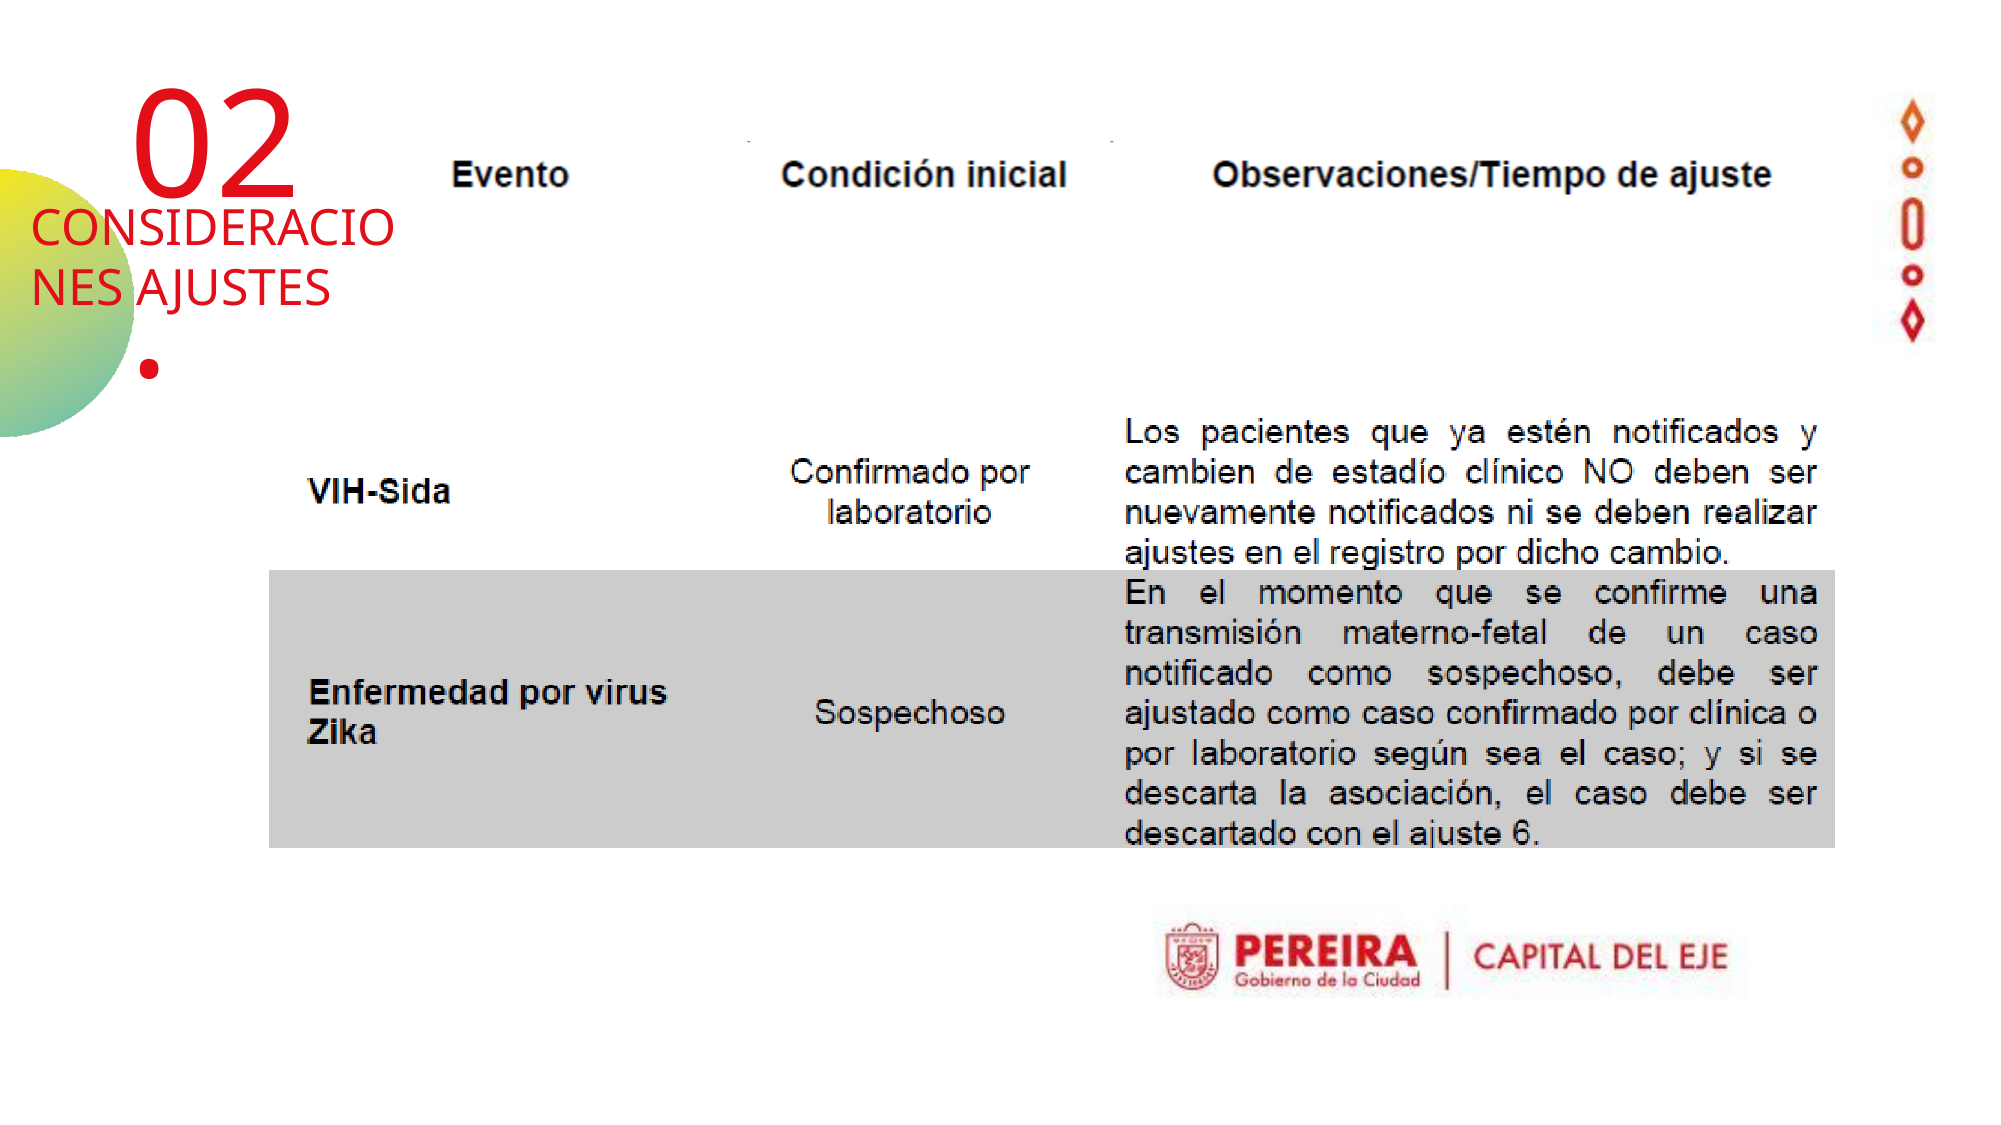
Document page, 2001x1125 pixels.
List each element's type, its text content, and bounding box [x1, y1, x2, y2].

picture [0, 0, 2001, 1125]
text_box 02. [140, 323, 337, 415]
text_box 02. [114, 39, 337, 187]
text_box CONSIDERACIONES AJUSTES [140, 187, 436, 323]
